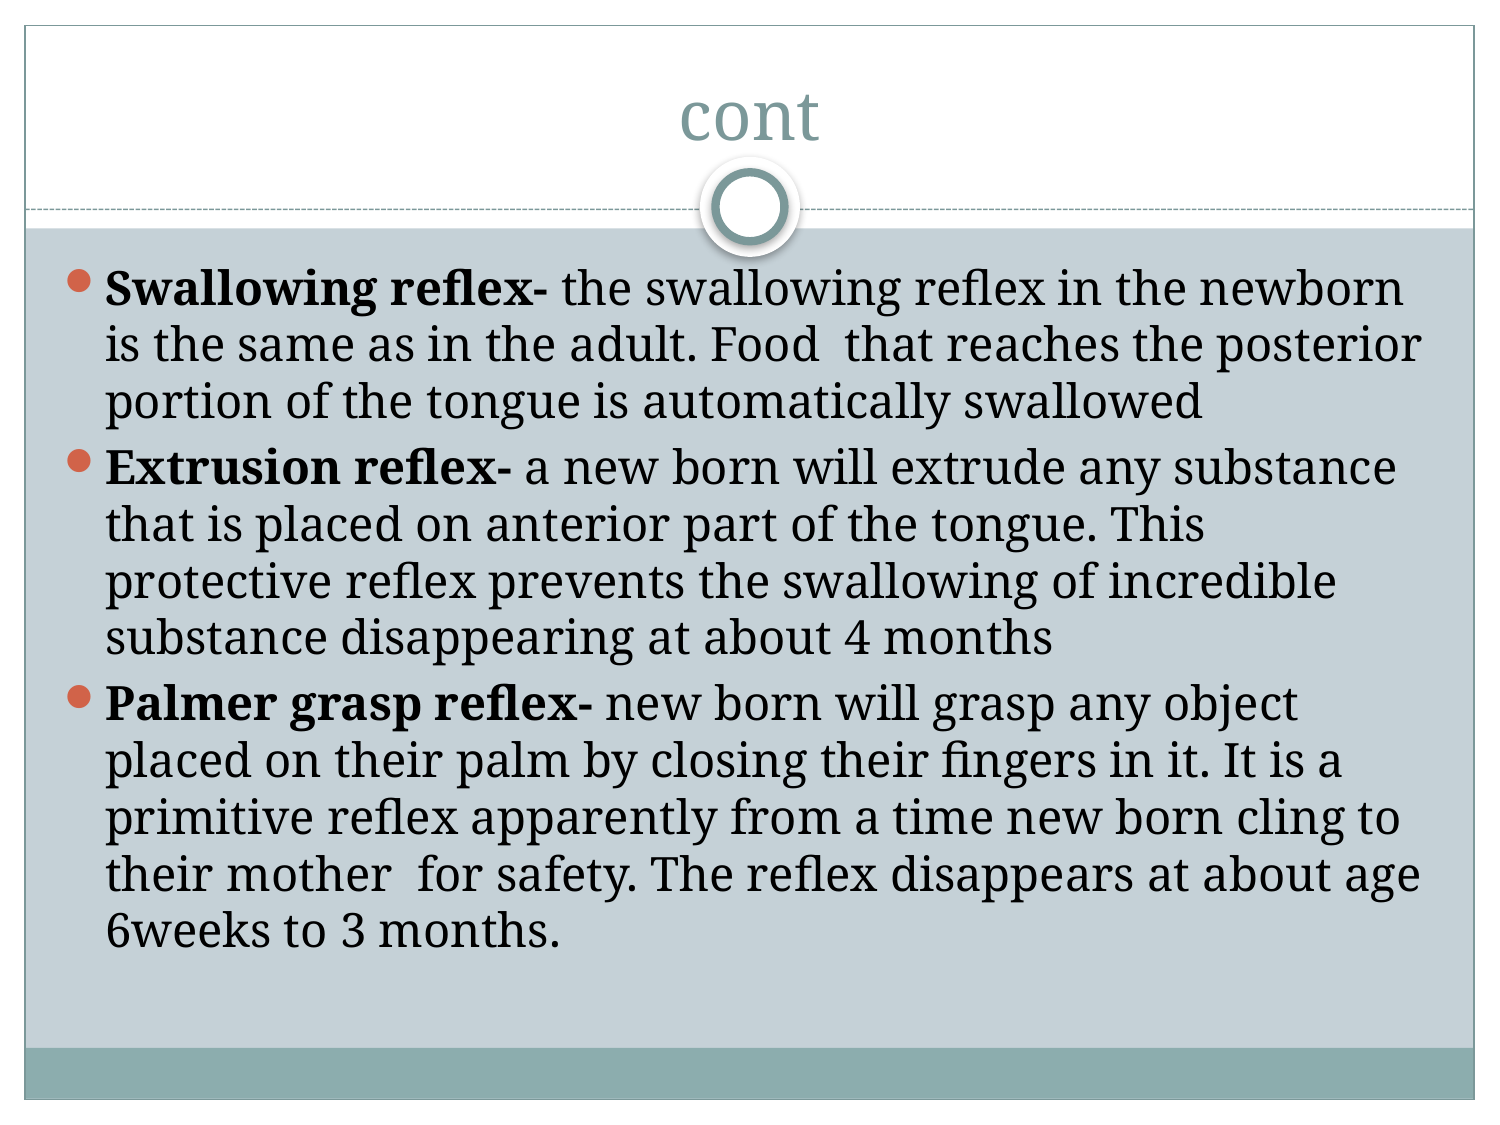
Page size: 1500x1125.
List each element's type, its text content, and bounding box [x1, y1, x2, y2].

list Swallowing reflex- the swallowing reflex in the newborn is the same as in the adult. Food that reaches the posterior portion of the tongue is automatically swallowed Extrusion reflex- a new born will extrude any substance that is placed on anterior part of the tongue. This protective reflex prevents the swallowing of incredible substance disappearing at about 4 months Palmer grasp reflex- new born will grasp any object placed on their palm by closing their fingers in it. It is a primitive reflex apparently from a time new born cling to their mother for safety. The reflex disappears at about age 6weeks to 3 months. [49, 250, 1445, 1025]
title cont [49, 37, 1450, 162]
